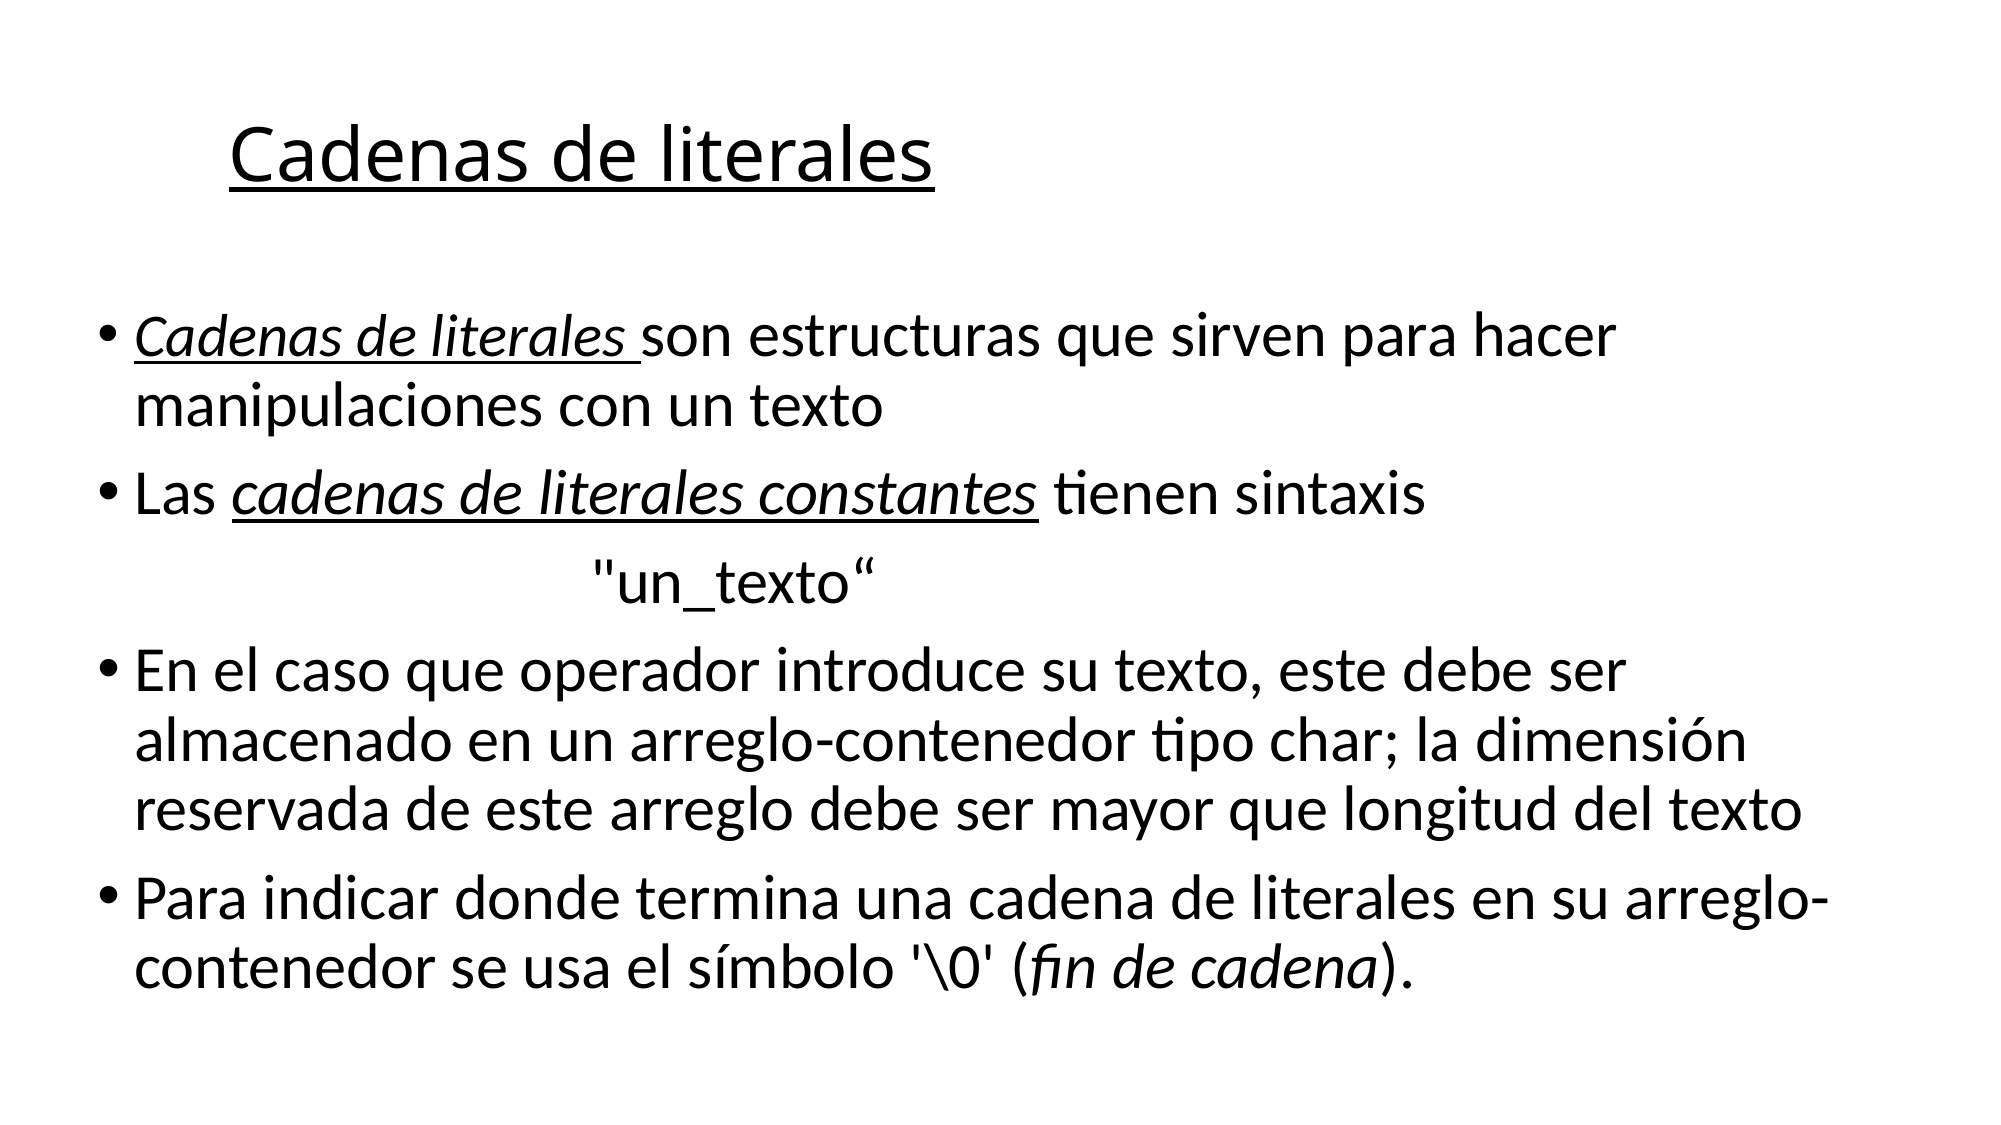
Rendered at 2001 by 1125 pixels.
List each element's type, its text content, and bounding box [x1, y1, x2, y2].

title Cadenas de literales [213, 33, 1933, 281]
list Cadenas de literales son estructuras que sirven para hacer manipulaciones con un texto Las cadenas de literales constantes tienen sintaxis "un_texto“ En el caso que operador introduce su texto, este debe ser almacenado en un arreglo-contenedor tipo char; la dimensión reservada de este arreglo debe ser mayor que longitud del texto Para indicar donde termina una cadena de literales en su arreglo-contenedor se usa el símbolo '\0' (fin de cadena). [82, 293, 1873, 1066]
